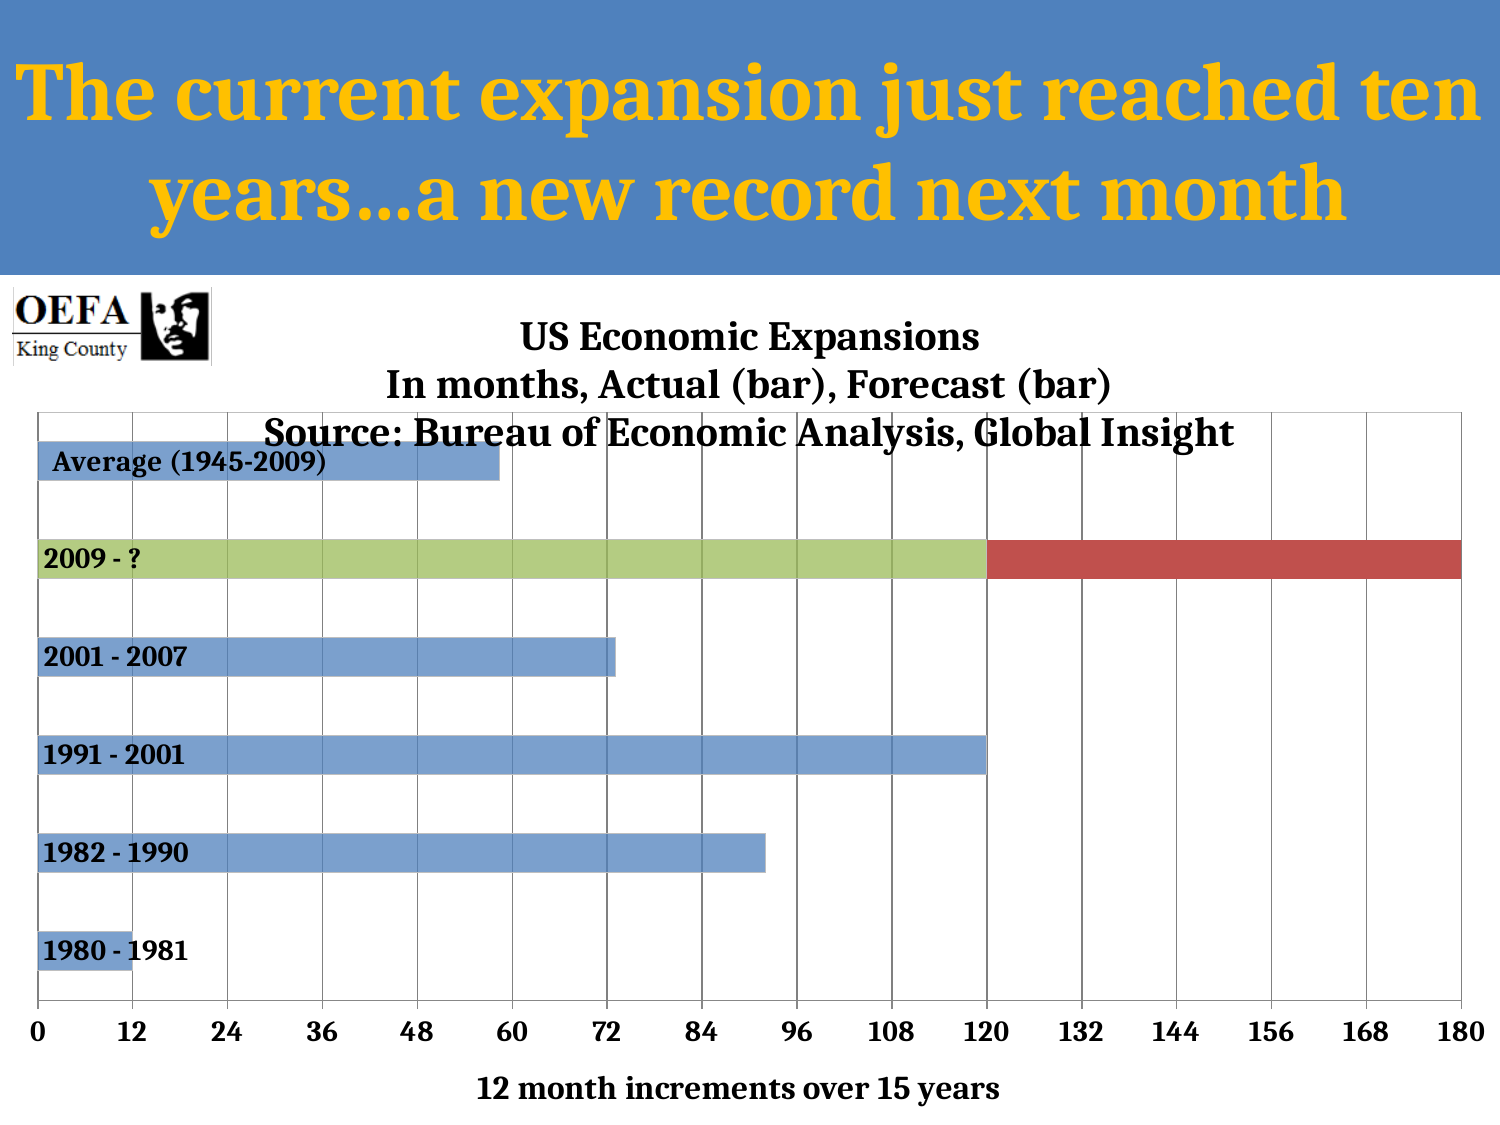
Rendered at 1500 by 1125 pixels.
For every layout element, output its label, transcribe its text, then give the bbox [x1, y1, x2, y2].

title The current expansion just reached ten years…a new record next month [0, 0, 1500, 274]
chart [0, 274, 1500, 1125]
